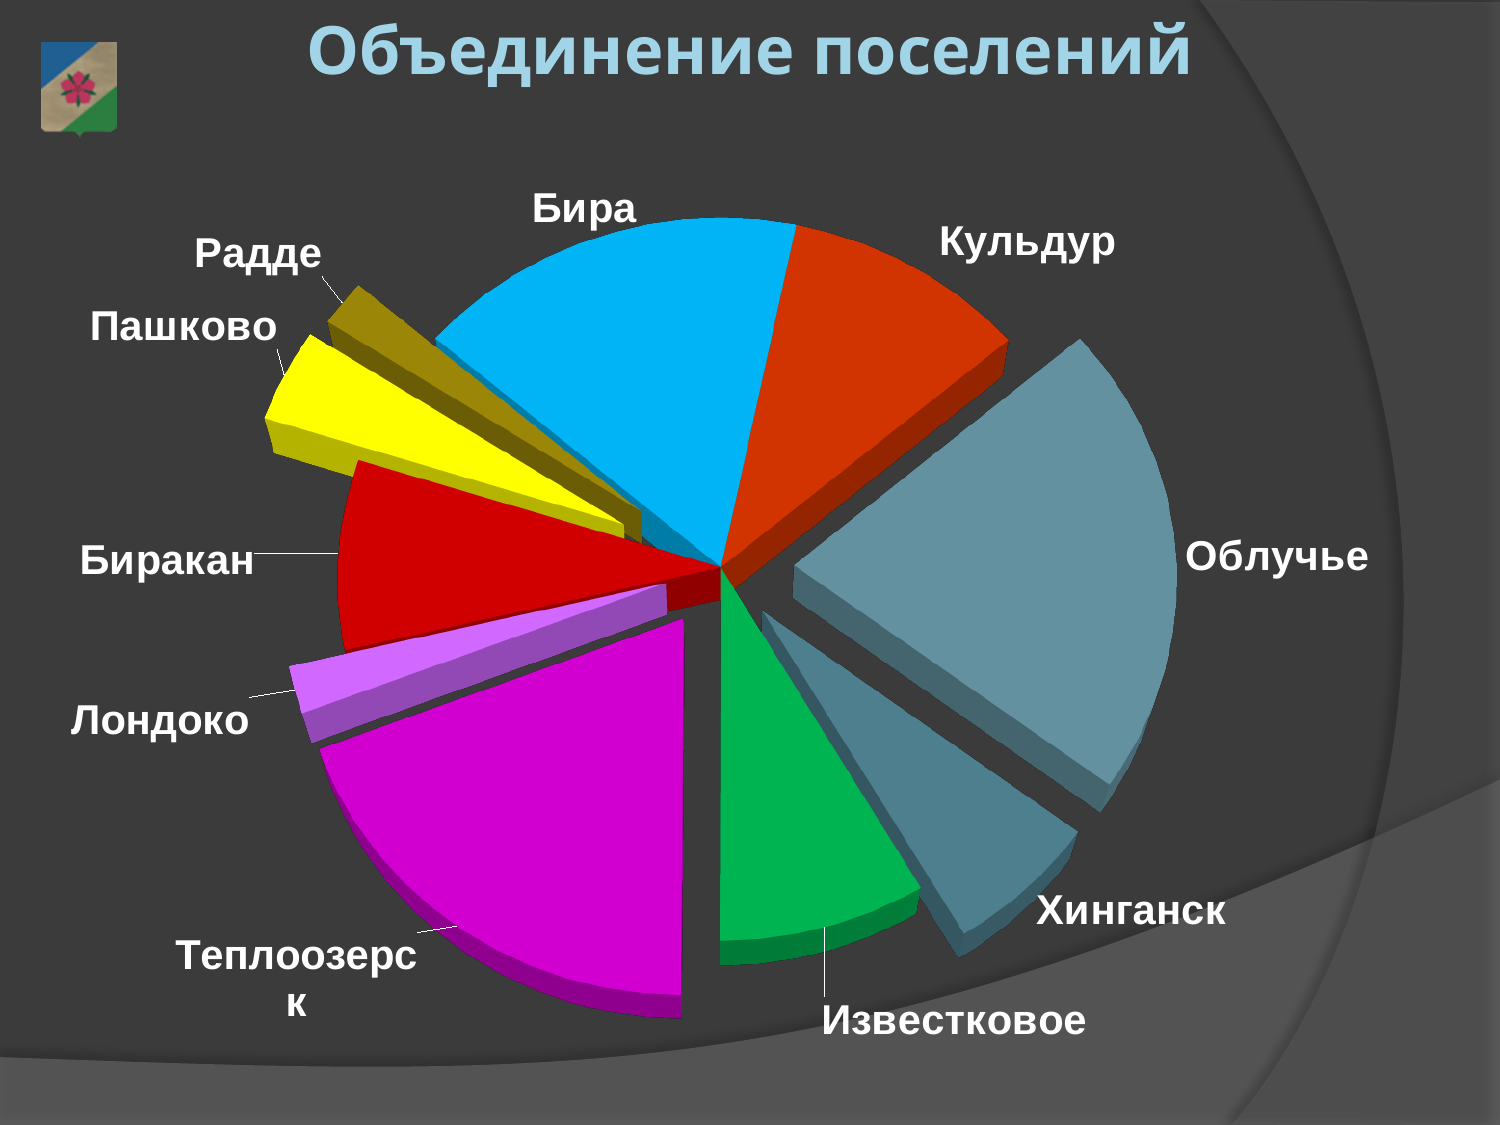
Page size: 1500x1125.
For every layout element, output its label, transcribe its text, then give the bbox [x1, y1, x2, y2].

title Объединение поселений [0, 0, 1500, 79]
picture [40, 42, 117, 139]
chart [0, 89, 1500, 1125]
